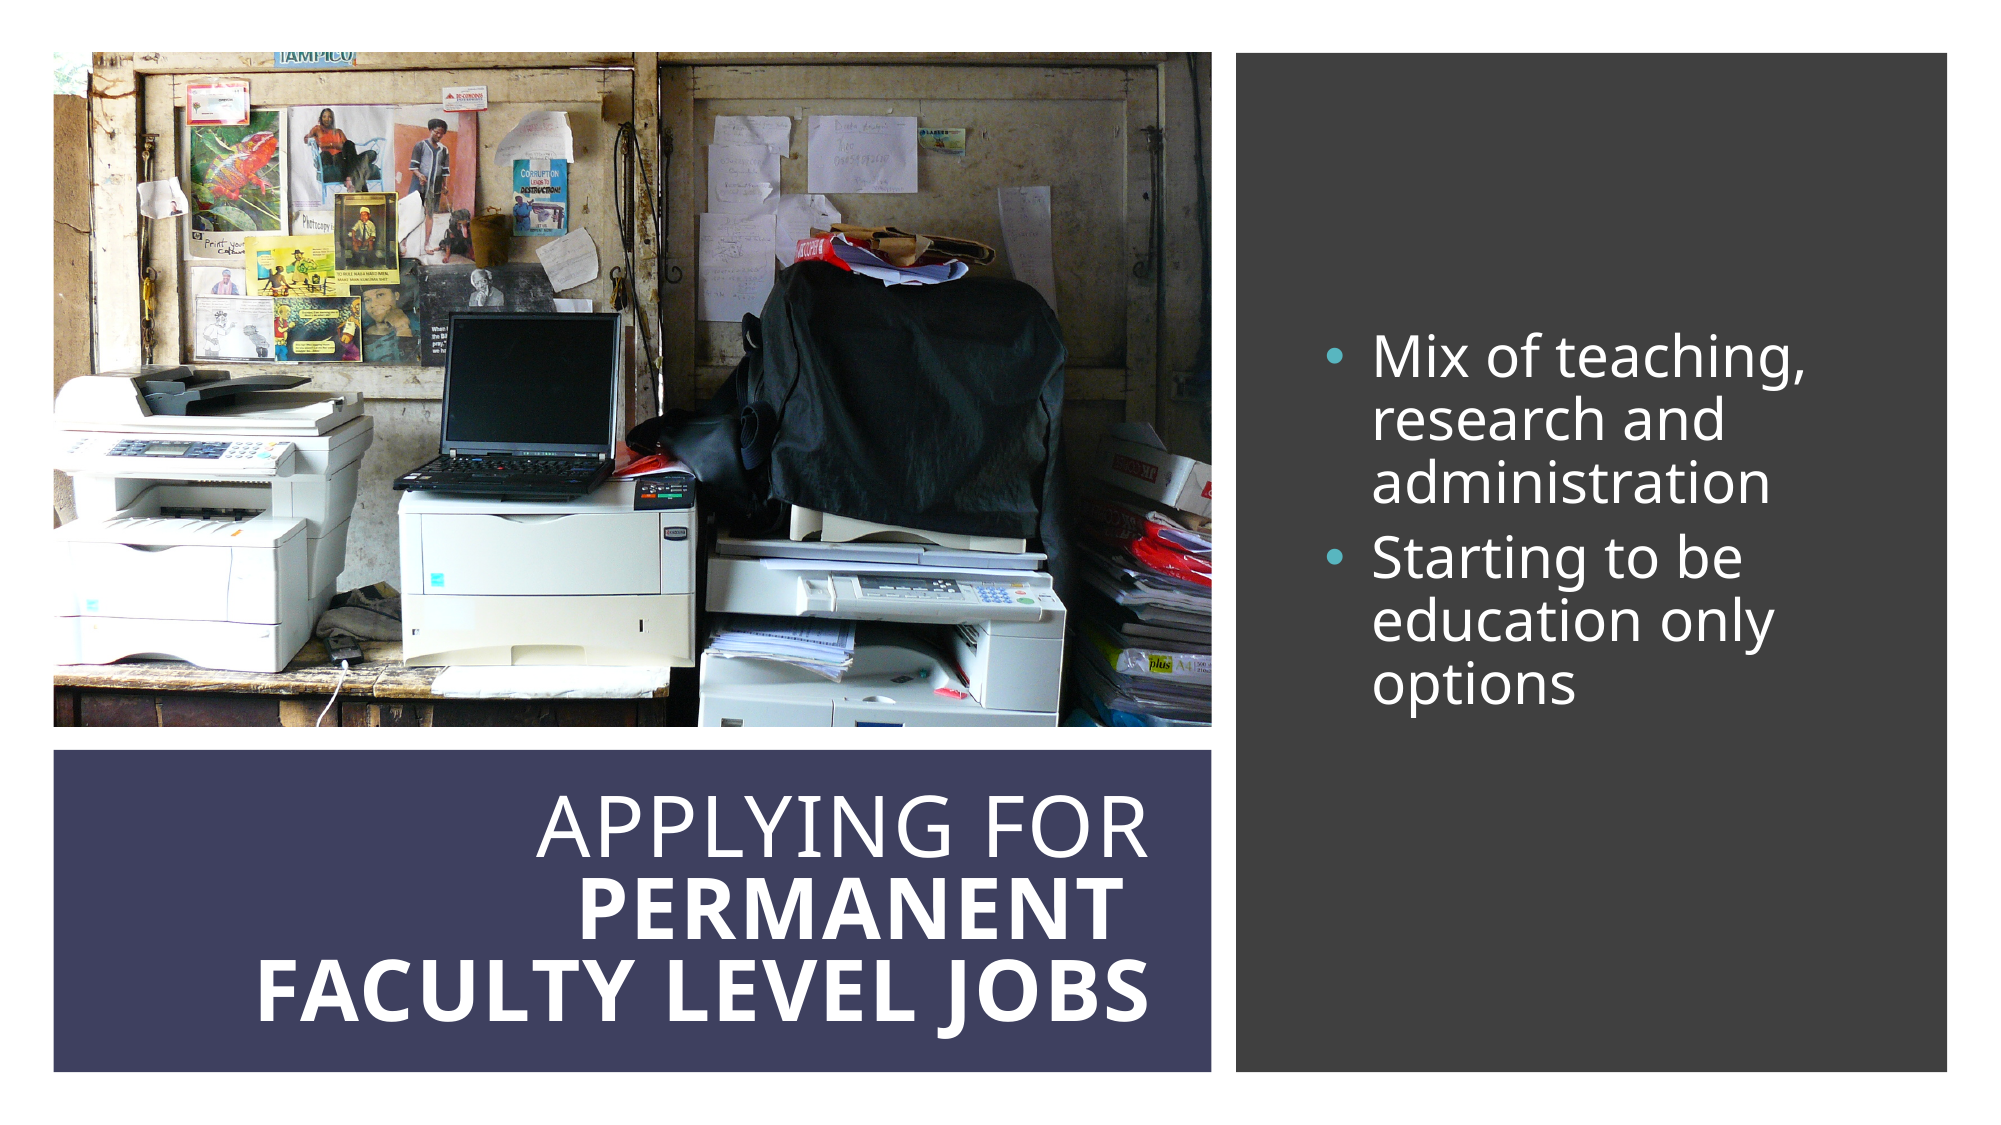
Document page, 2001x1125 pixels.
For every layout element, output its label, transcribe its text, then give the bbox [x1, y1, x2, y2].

text_box [52, 749, 1213, 1073]
title Applying for permanent faculty level jobs [85, 782, 1168, 1049]
text_box Mix of teaching, research and administration Starting to be education only options [1317, 150, 1879, 947]
text_box [1235, 51, 1948, 1074]
picture [53, 52, 1212, 727]
